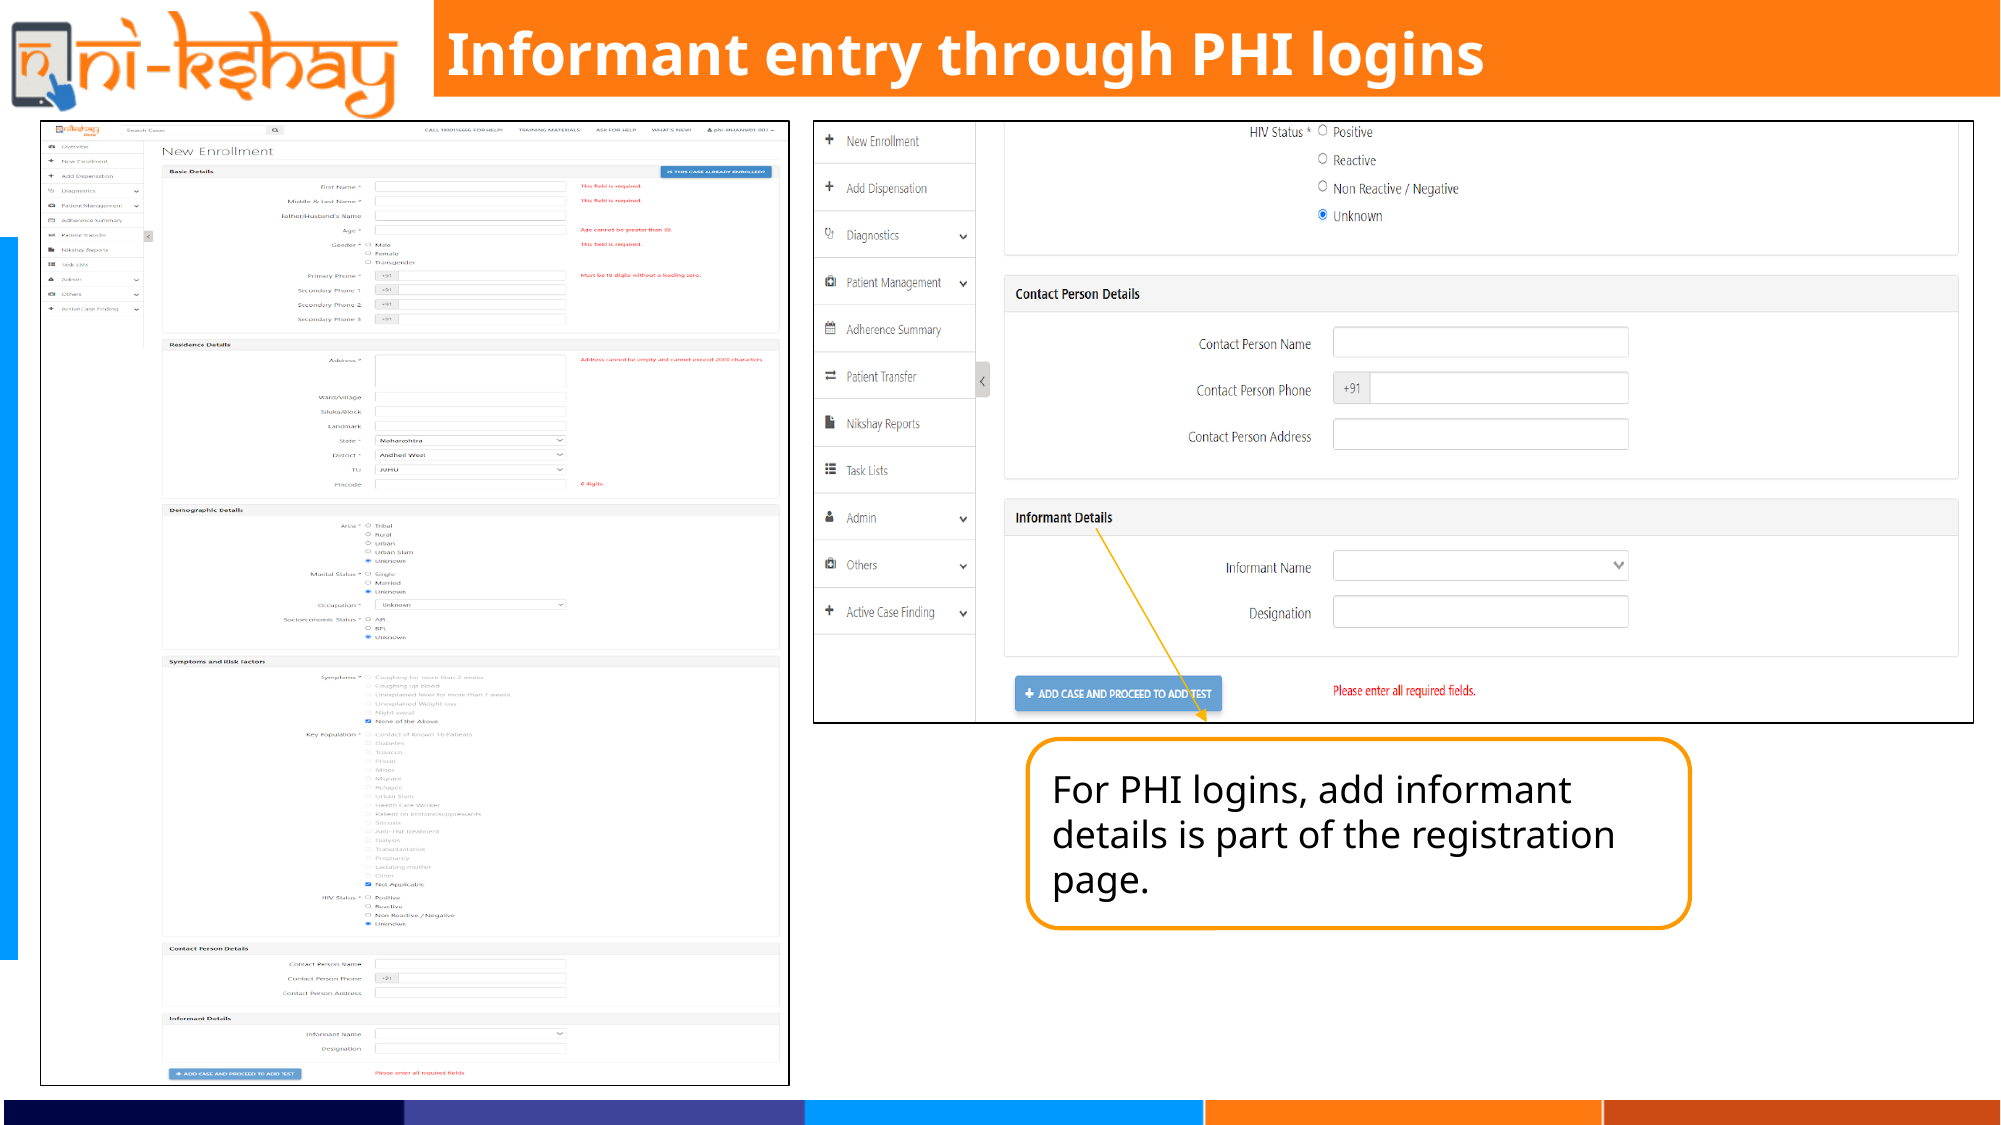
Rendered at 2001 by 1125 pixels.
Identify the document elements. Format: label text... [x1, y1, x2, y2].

picture [4, 1100, 2001, 1125]
text_box For PHI logins, add informant details is part of the registration page. [1027, 738, 1690, 929]
picture [814, 121, 1973, 723]
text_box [1095, 528, 1207, 723]
title Informant entry through PHI logins [432, 0, 1982, 114]
picture [9, 10, 789, 1085]
